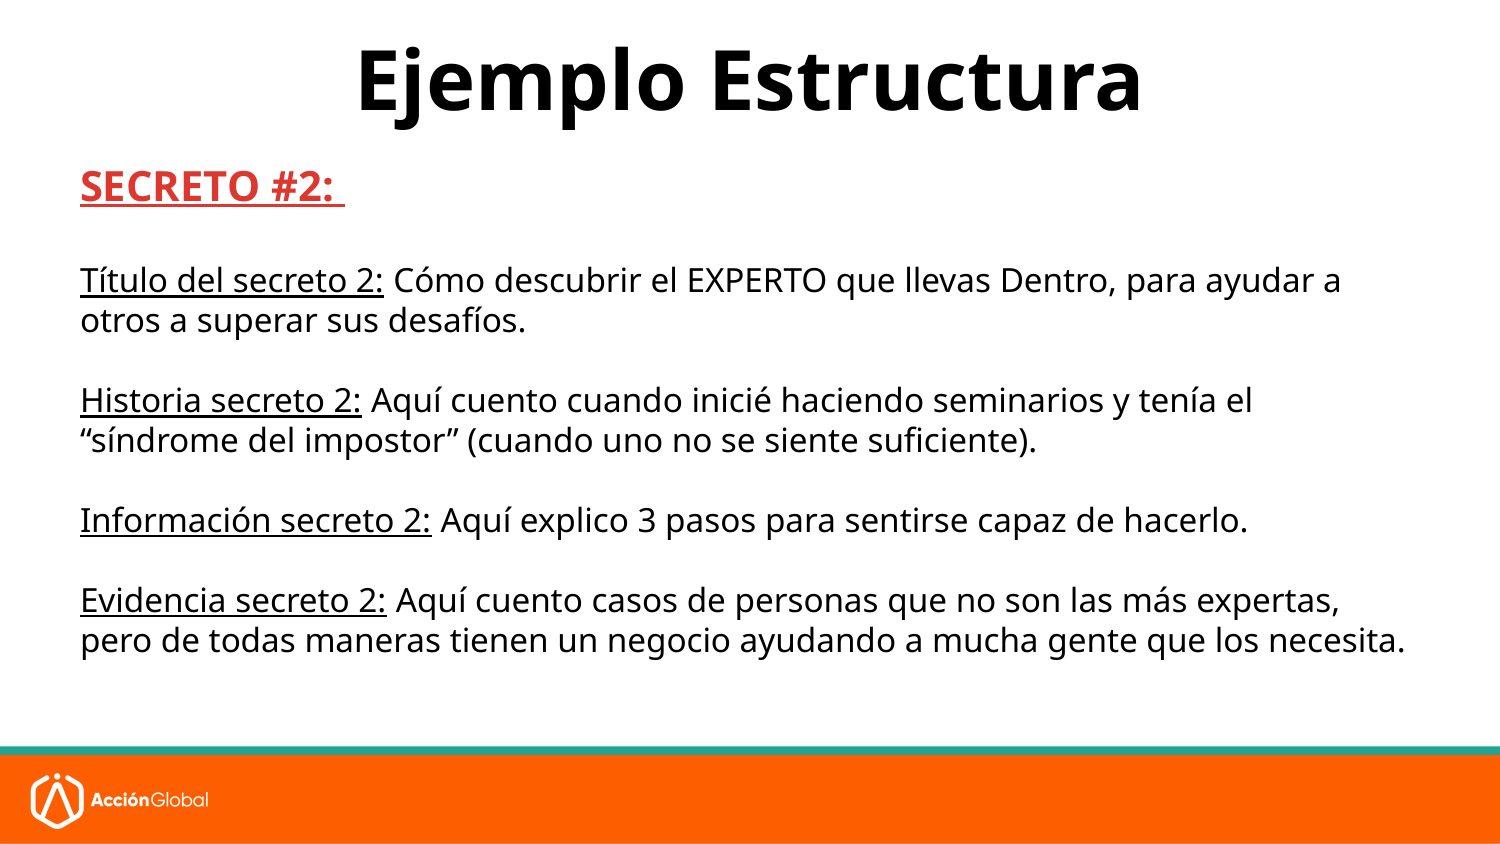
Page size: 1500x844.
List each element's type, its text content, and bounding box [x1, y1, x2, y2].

text_box Ejemplo Estructura [0, 19, 1500, 135]
text_box [0, 746, 1500, 755]
picture [28, 772, 209, 830]
list SECRETO #2: Título del secreto 2: Cómo descubrir el EXPERTO que llevas Dentro, para ayudar a otros a superar sus desafíos. Historia secreto 2: Aquí cuento cuando inicié haciendo seminarios y tenía el “síndrome del impostor” (cuando uno no se siente suficiente). Información secreto 2: Aquí explico 3 pasos para sentirse capaz de hacerlo. Evidencia secreto 2: Aquí cuento casos de personas que no son las más expertas, pero de todas maneras tienen un negocio ayudando a mucha gente que los necesita. [65, 151, 1435, 584]
text_box [0, 755, 1500, 844]
